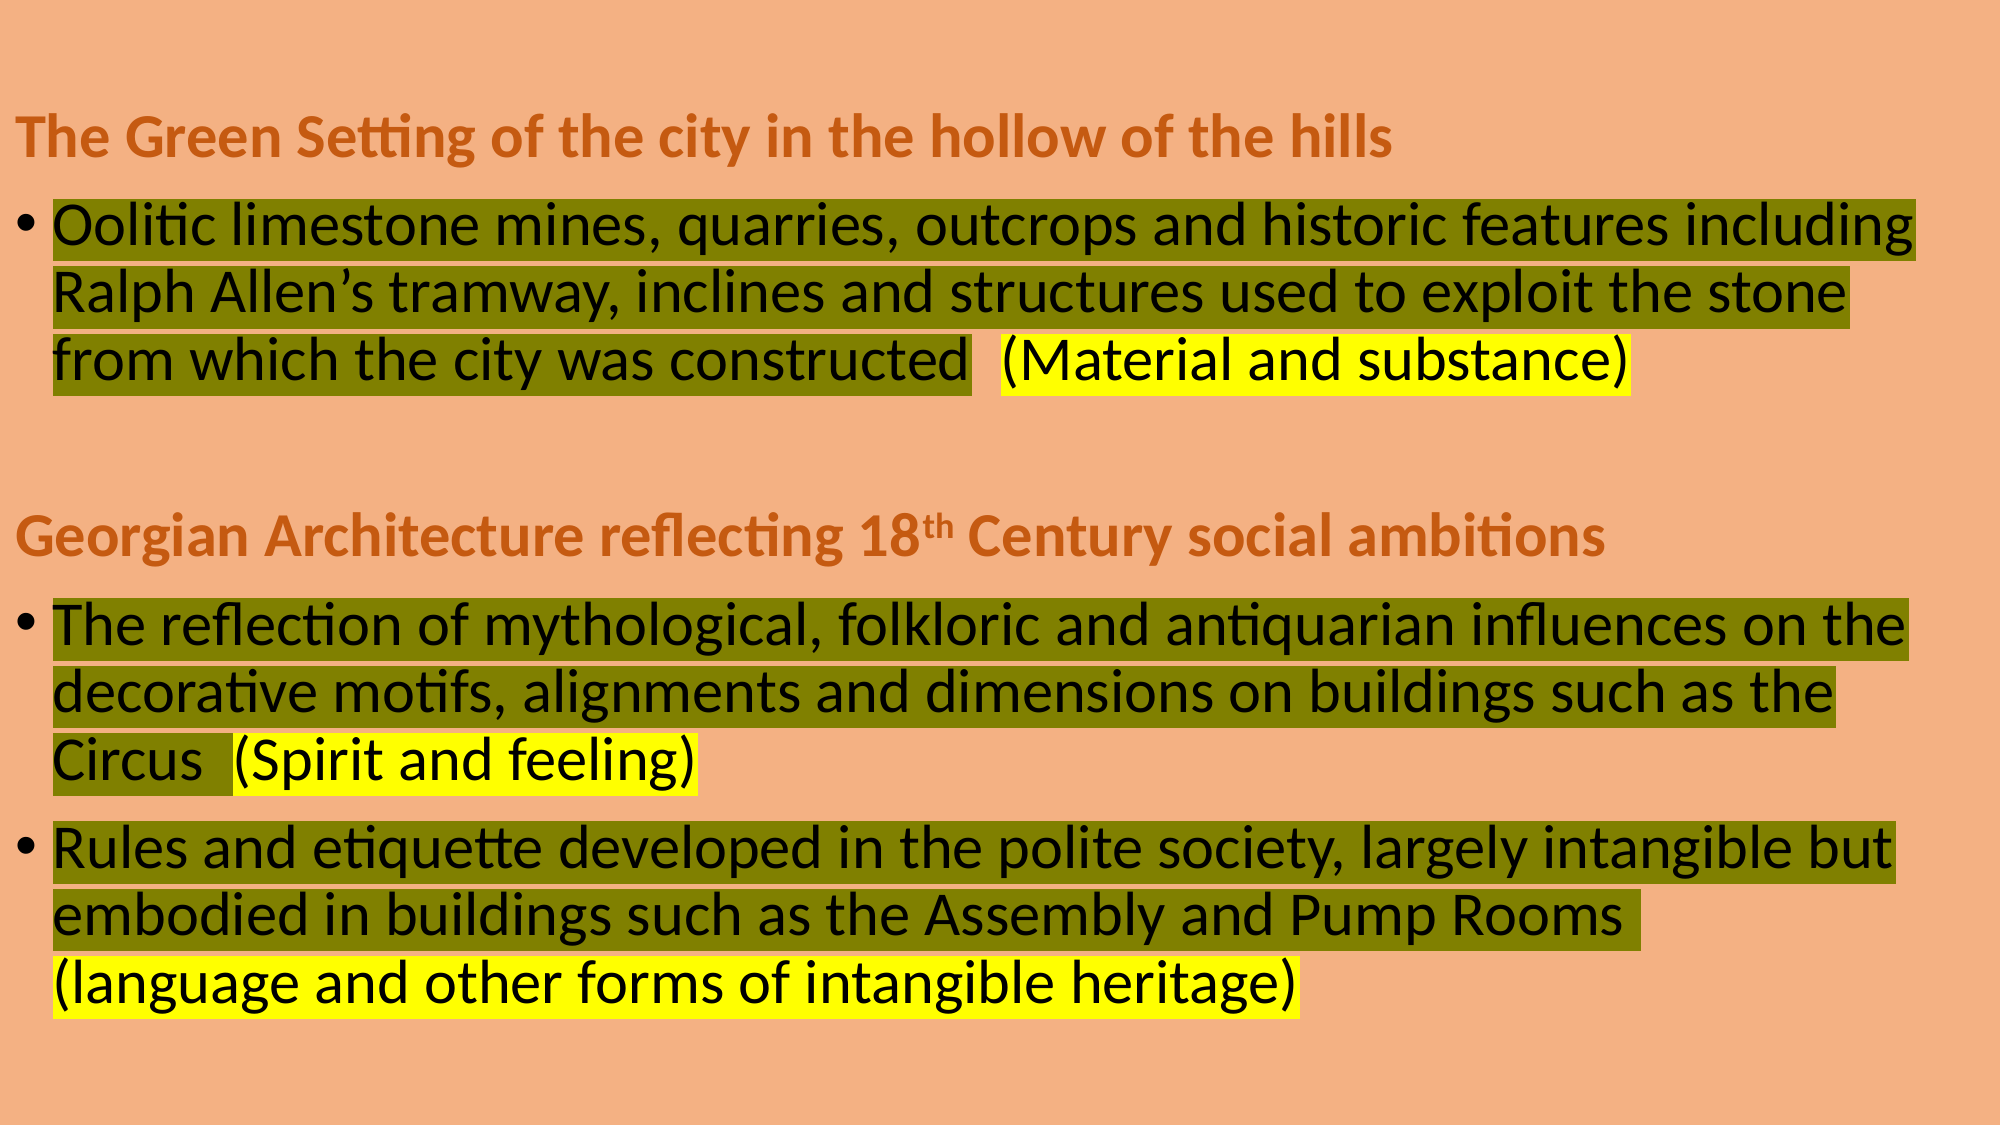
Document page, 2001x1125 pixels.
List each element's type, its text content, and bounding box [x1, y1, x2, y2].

list The Green Setting of the city in the hollow of the hills Oolitic limestone mines, quarries, outcrops and historic features including Ralph Allen’s tramway, inclines and structures used to exploit the stone from which the city was constructed (Material and substance) Georgian Architecture reflecting 18th Century social ambitions The reflection of mythological, folkloric and antiquarian influences on the decorative motifs, alignments and dimensions on buildings such as the Circus (Spirit and feeling) Rules and etiquette developed in the polite society, largely intangible but embodied in buildings such as the Assembly and Pump Rooms (language and other forms of intangible heritage) [0, 0, 2000, 1125]
